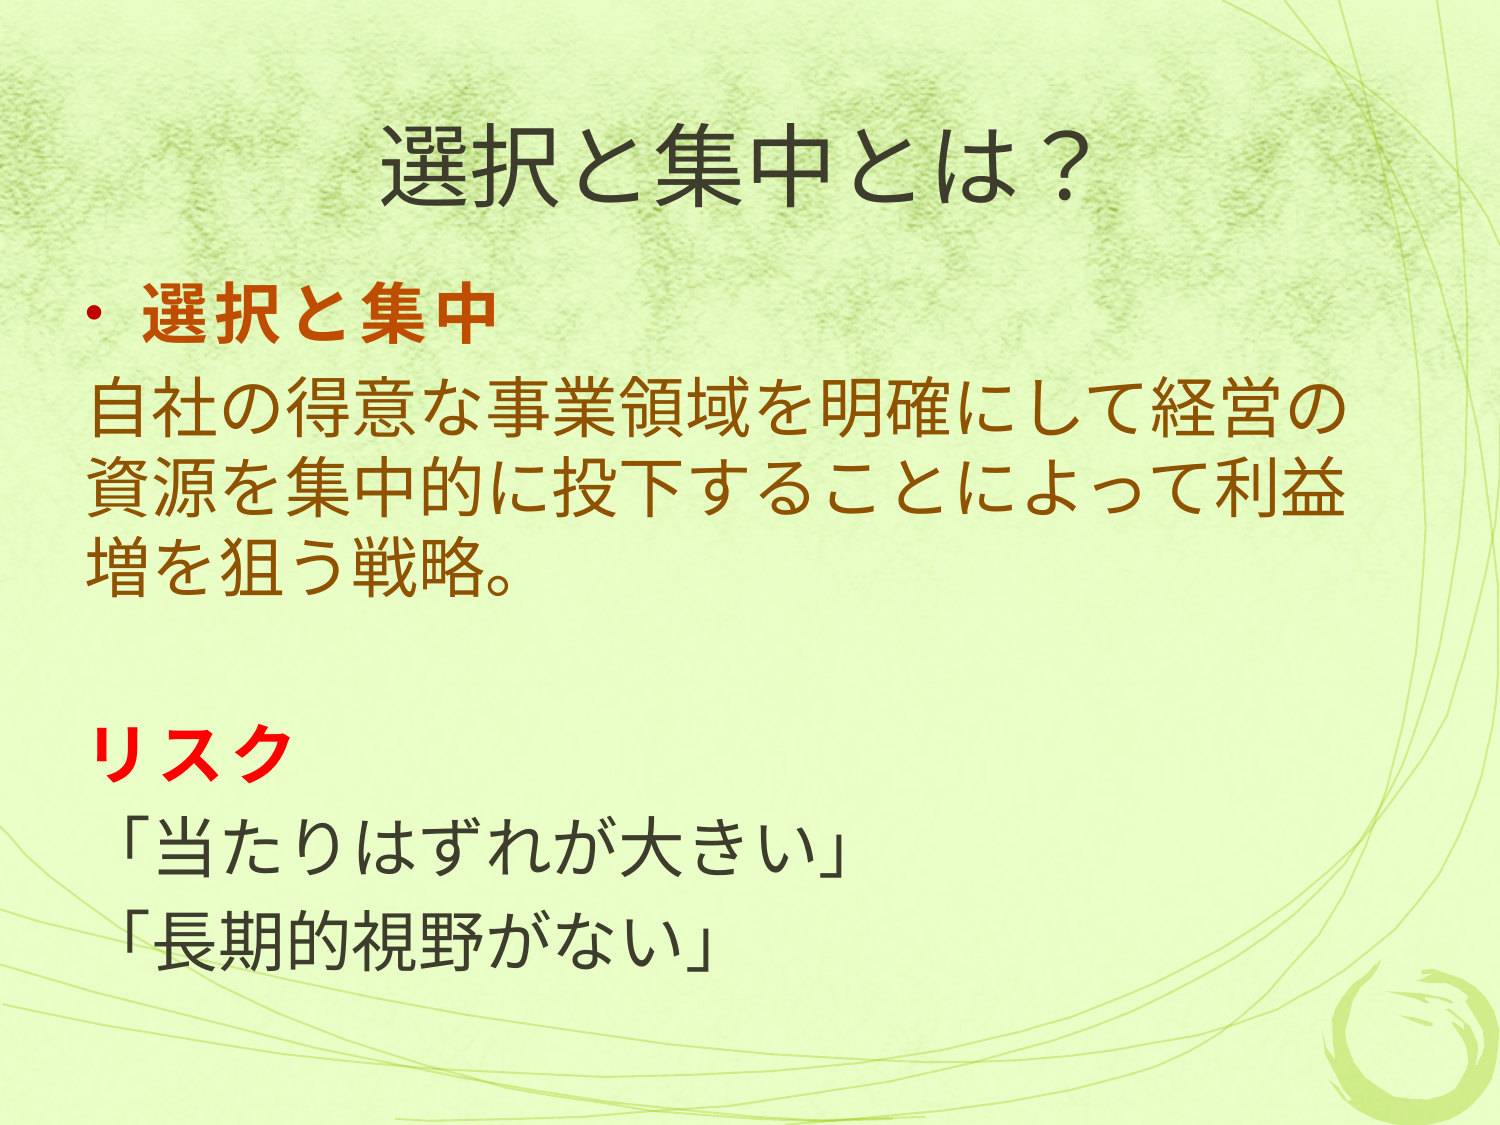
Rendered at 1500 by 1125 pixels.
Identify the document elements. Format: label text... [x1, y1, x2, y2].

title 選択と集中とは？ [70, 70, 1421, 258]
list 選択と集中 自社の得意な事業領域を明確にして経営の資源を集中的に投下することによって利益増を狙う戦略。 リスク 「当たりはずれが大きい」 「長期的視野がない」 [70, 264, 1421, 1034]
